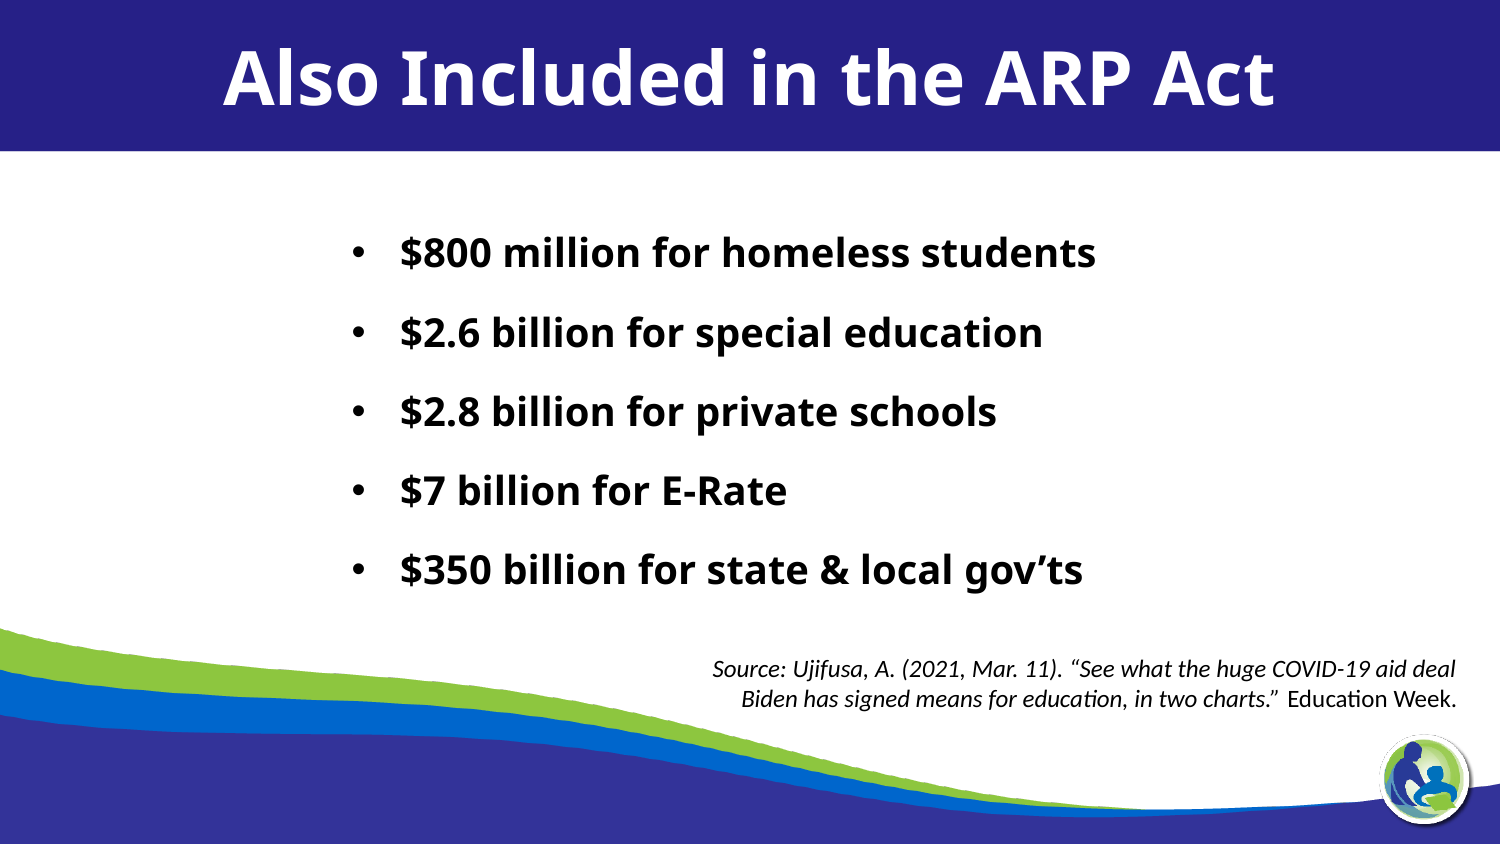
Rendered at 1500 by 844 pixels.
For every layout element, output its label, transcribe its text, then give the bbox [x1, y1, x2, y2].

text_box Source: Ujifusa, A. (2021, Mar. 11). “See what the huge COVID-19 aid deal Biden has signed means for education, in two charts.” Education Week. [697, 645, 1473, 720]
list $800 million for homeless students $2.6 billion for special education $2.8 billion for private schools $7 billion for E-Rate $350 billion for state & local gov’ts [336, 196, 1165, 609]
picture [0, 608, 1500, 844]
list Also Included in the ARP Act [0, 0, 1500, 152]
